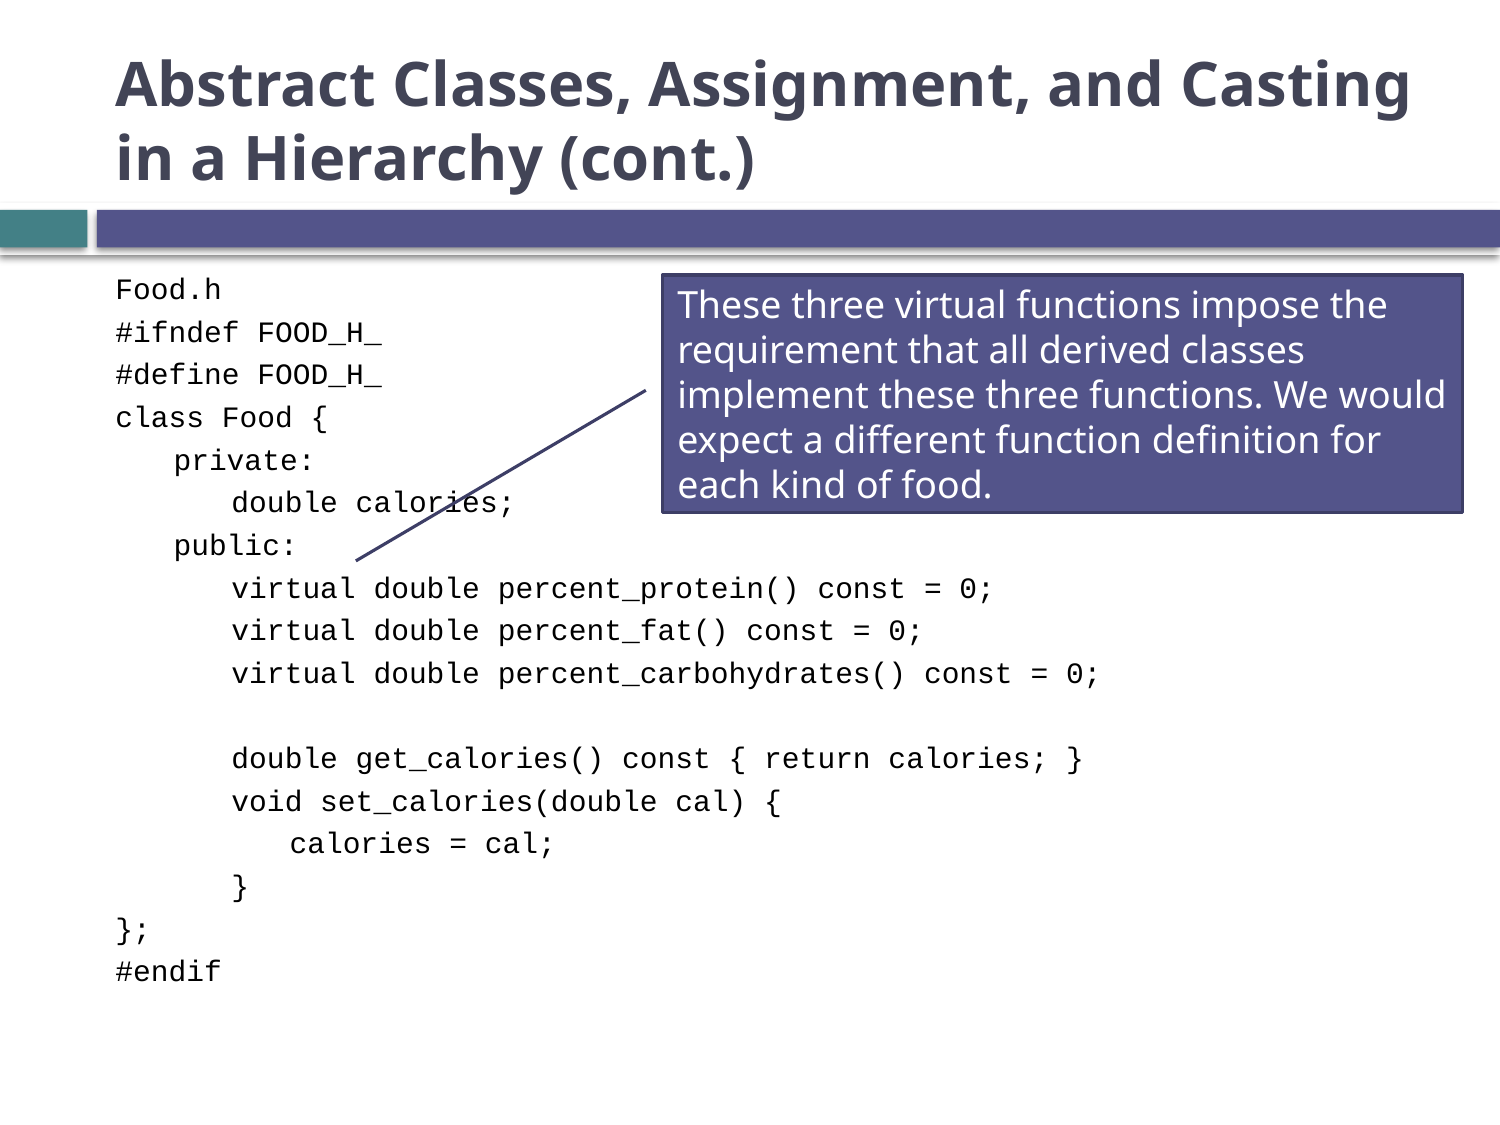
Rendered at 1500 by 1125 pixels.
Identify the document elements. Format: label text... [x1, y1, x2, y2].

list Food.h #ifndef FOOD_H_ #define FOOD_H_ class Food { private: double calories; public: virtual double percent_protein() const = 0; virtual double percent_fat() const = 0; virtual double percent_carbohydrates() const = 0; double get_calories() const { return calories; } void set_calories(double cal) { calories = cal; } }; #endif [100, 262, 1439, 1001]
title Abstract Classes, Assignment, and Casting in a Hierarchy (cont.) [100, 37, 1439, 201]
text_box These three virtual functions impose the requirement that all derived classes implement these three functions. We would expect a different function definition for each kind of food. [355, 388, 647, 563]
text_box These three virtual functions impose the requirement that all derived classes implement these three functions. We would expect a different function definition for each kind of food. [661, 273, 1464, 514]
